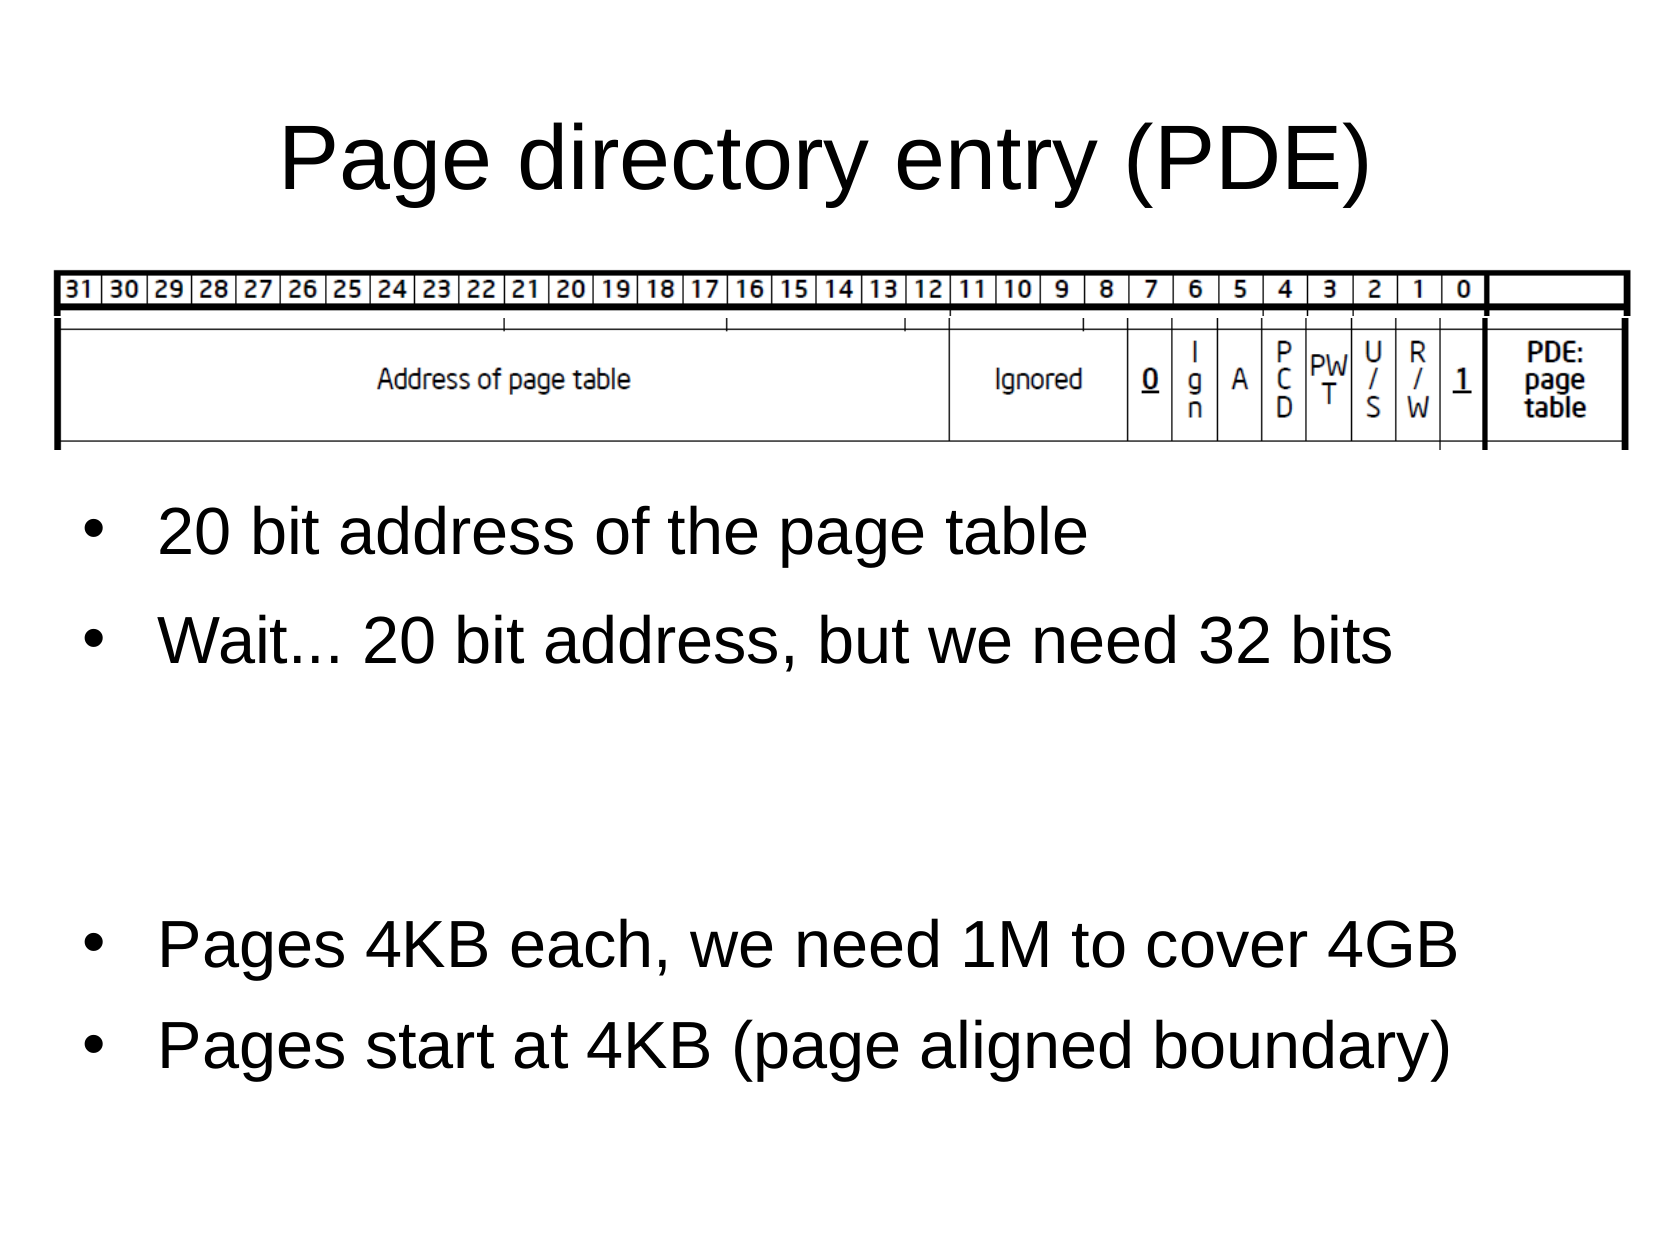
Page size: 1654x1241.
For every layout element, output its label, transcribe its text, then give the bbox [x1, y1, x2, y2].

picture [42, 261, 1637, 316]
picture [36, 317, 1643, 451]
list 20 bit address of the page table Wait... 20 bit address, but we need 32 bits Pages 4KB each, we need 1M to cover 4GB Pages start at 4KB (page aligned boundary) [82, 487, 1571, 1088]
title Page directory entry (PDE) [82, 49, 1571, 257]
